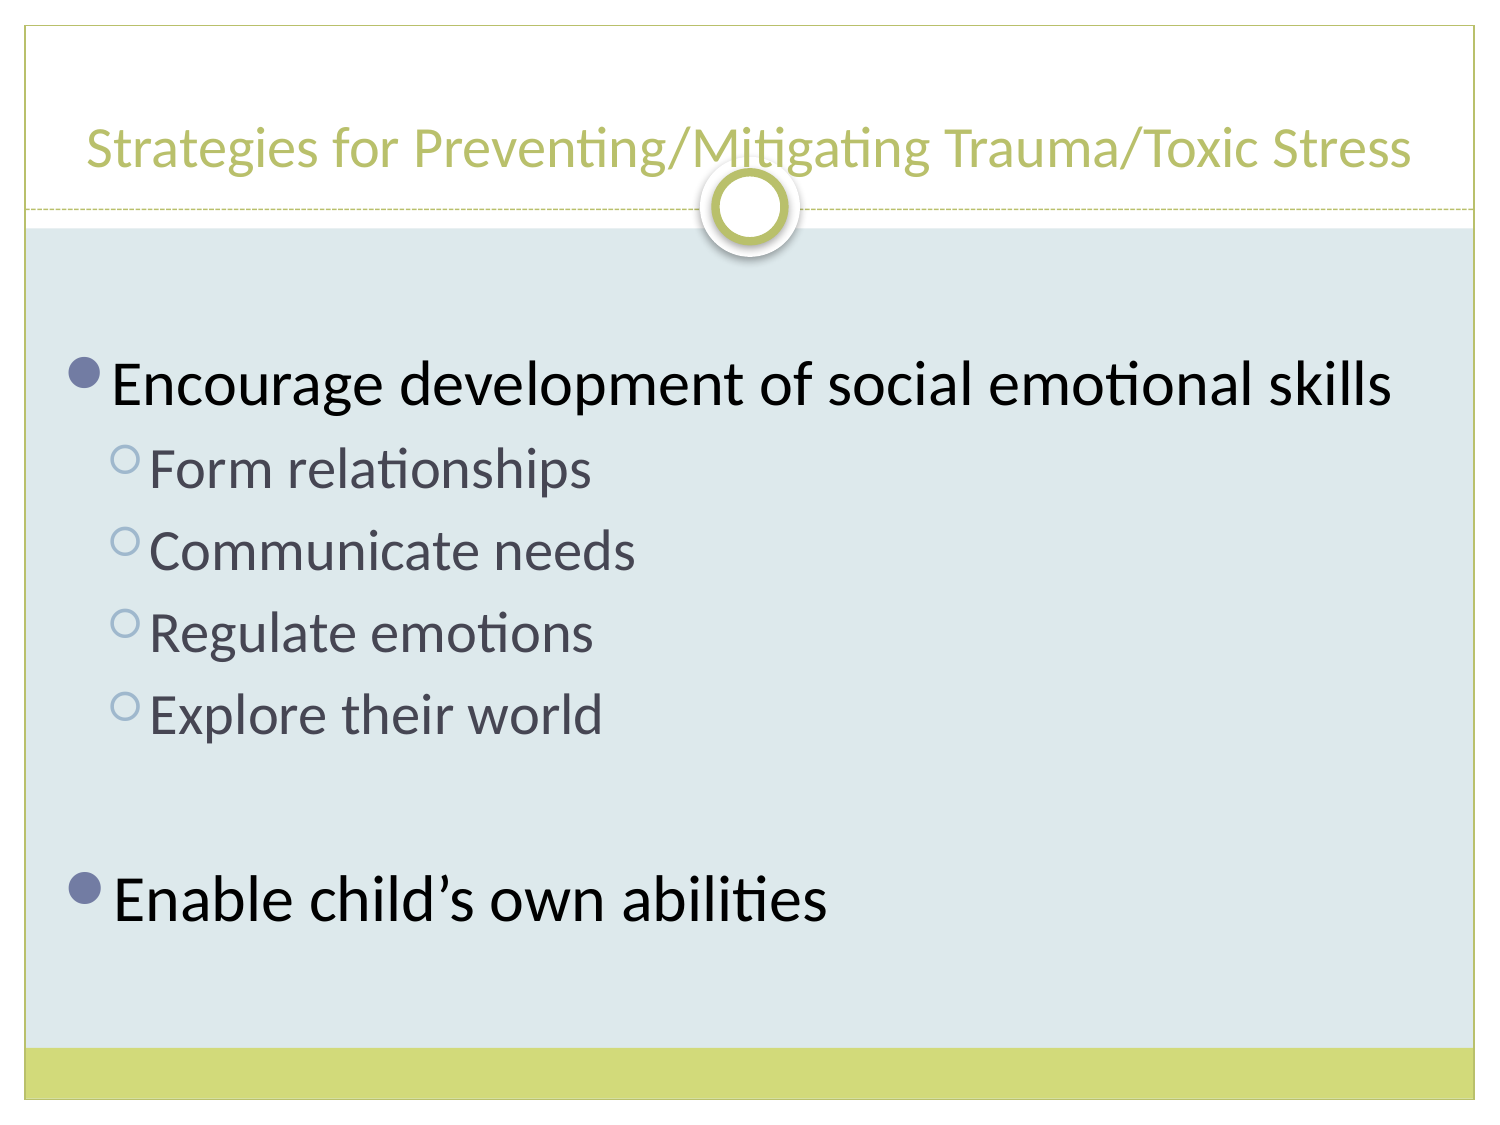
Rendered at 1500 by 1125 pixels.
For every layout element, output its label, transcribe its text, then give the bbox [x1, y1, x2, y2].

title Strategies for Preventing/Mitigating Trauma/Toxic Stress [50, 62, 1450, 187]
list Encourage development of social emotional skills Form relationships Communicate needs Regulate emotions Explore their world Enable child’s own abilities [49, 250, 1445, 1001]
